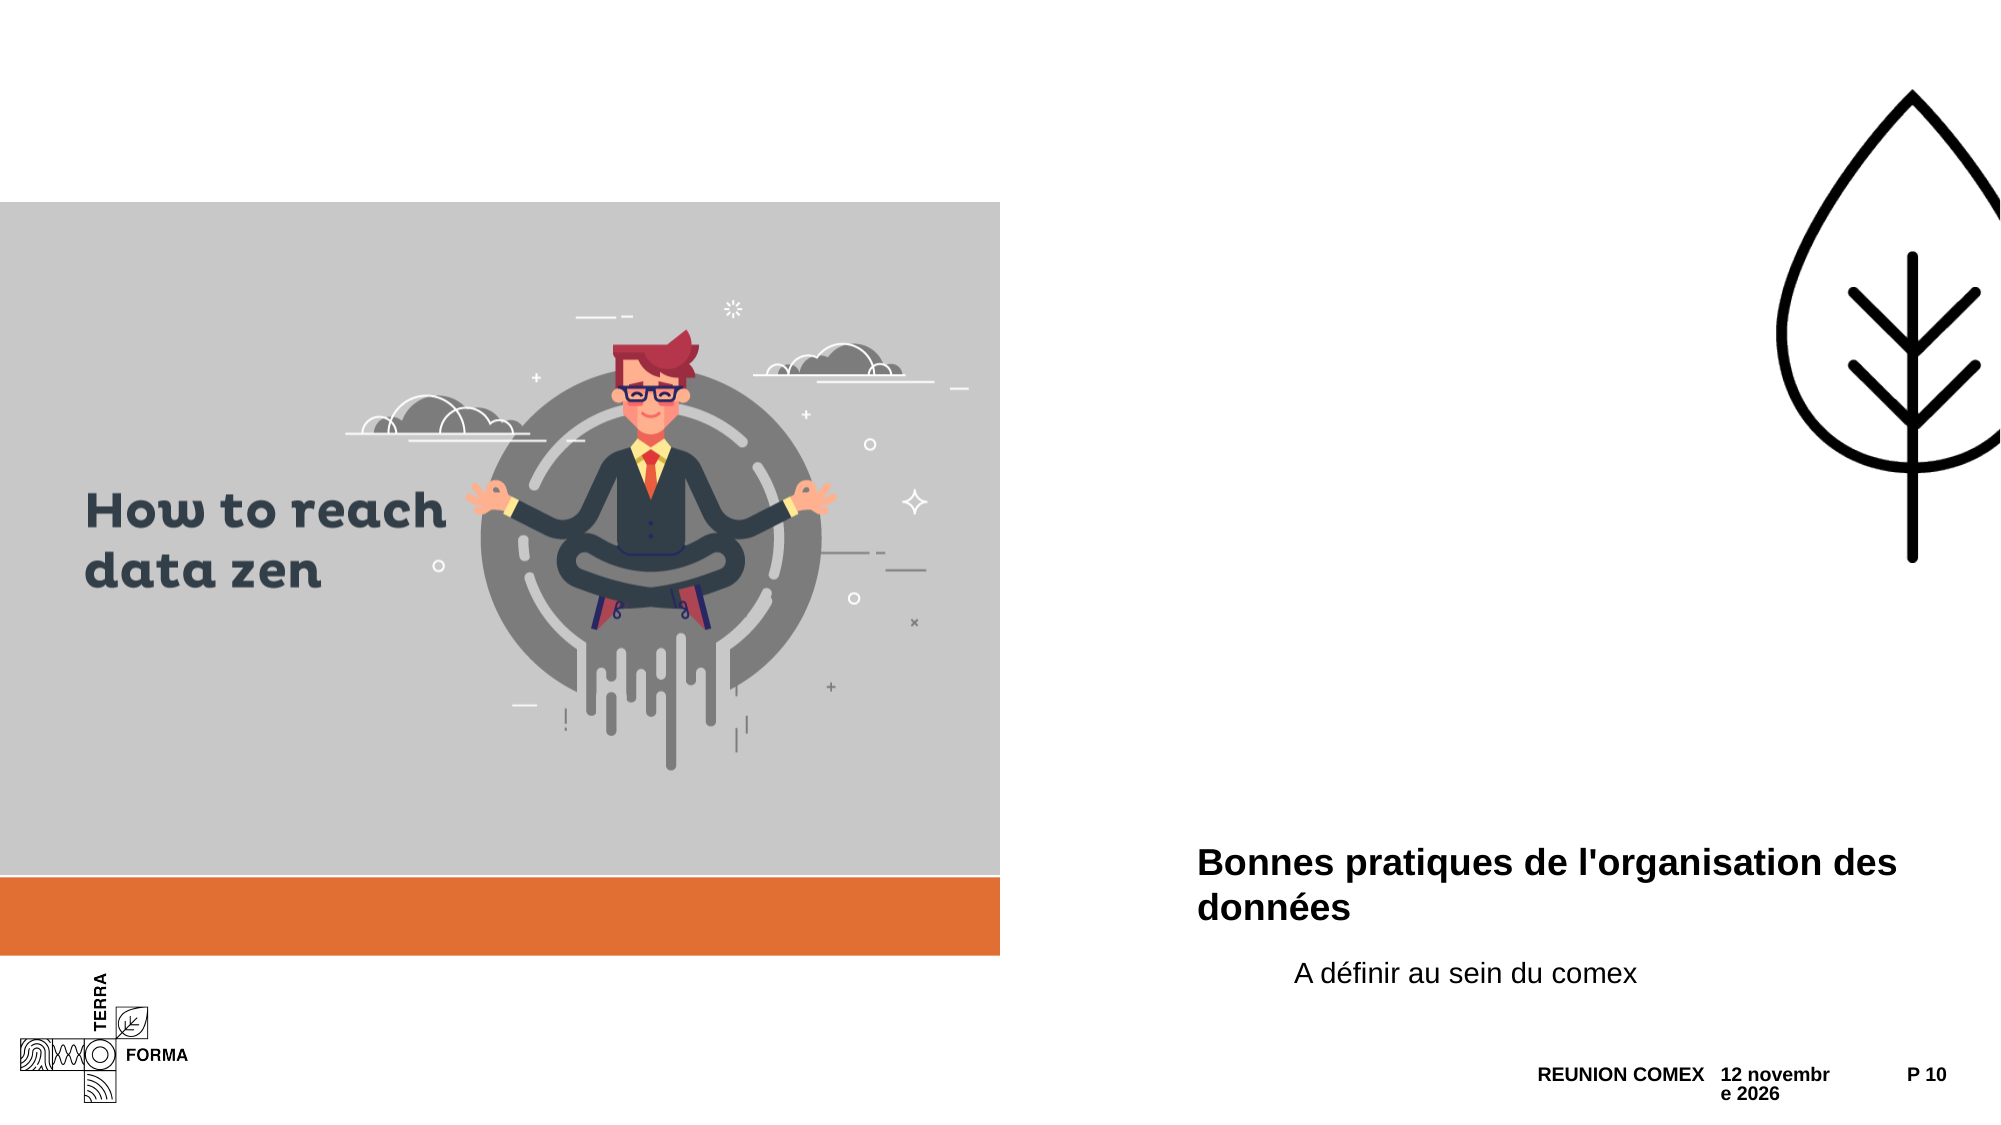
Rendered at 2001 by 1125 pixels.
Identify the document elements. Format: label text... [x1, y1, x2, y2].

slide_number P 10 [1848, 1051, 1947, 1085]
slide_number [1720, 1051, 1833, 1085]
list A définir au sein du comex [1294, 956, 2000, 1036]
picture [20, 973, 188, 1103]
subtitle Bonnes pratiques de l'organisation des données [1157, 798, 2000, 1036]
picture [1776, 89, 2001, 563]
picture [0, 202, 1000, 875]
